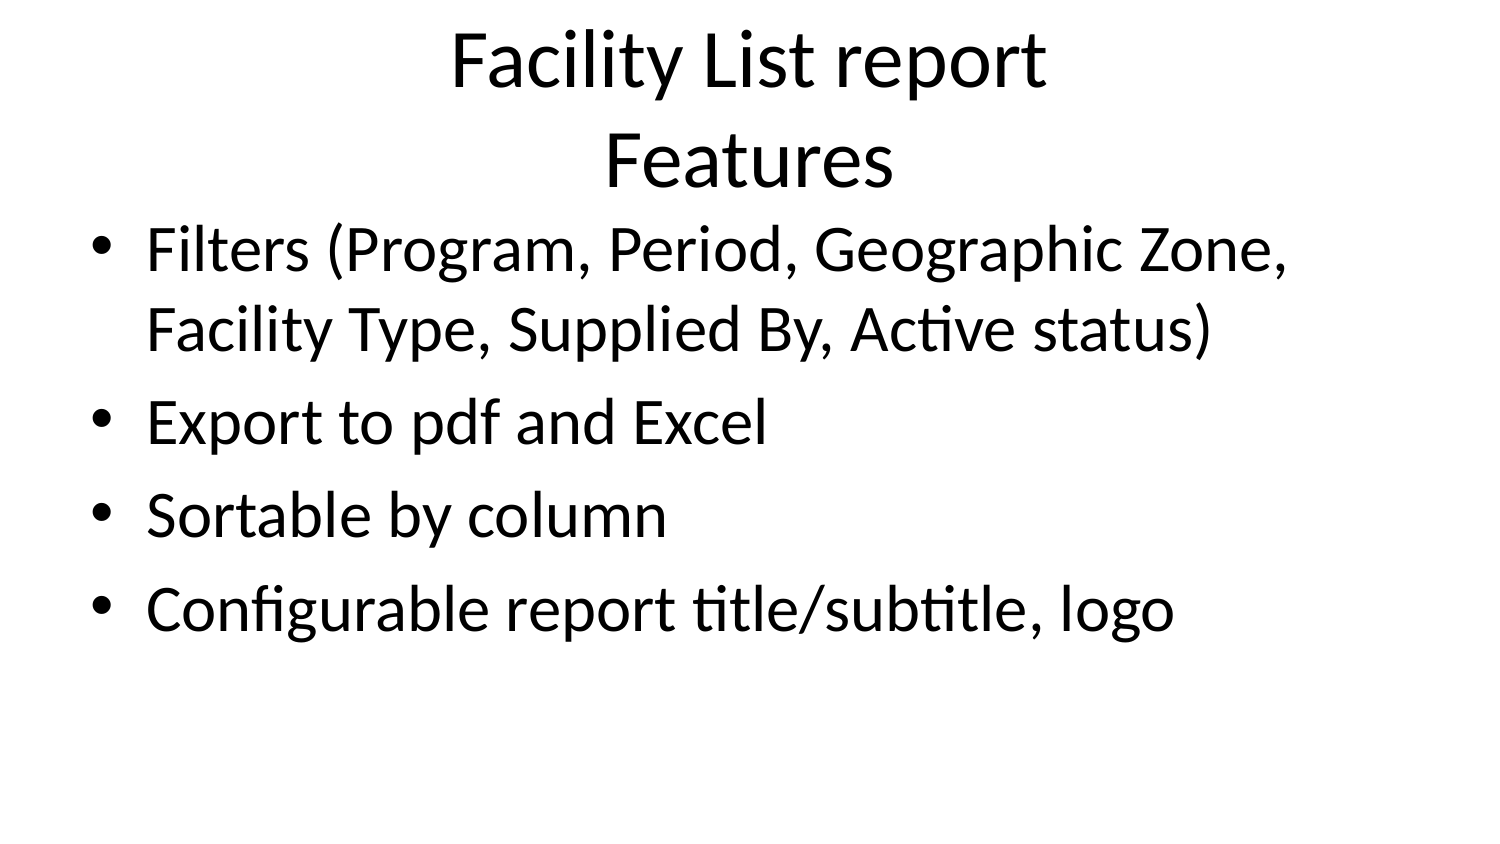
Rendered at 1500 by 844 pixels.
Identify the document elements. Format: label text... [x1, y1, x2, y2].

list Filters (Program, Period, Geographic Zone, Facility Type, Supplied By, Active status) Export to pdf and Excel Sortable by column Configurable report title/subtitle, logo [75, 196, 1425, 754]
title Facility List report Features [75, 33, 1425, 175]
